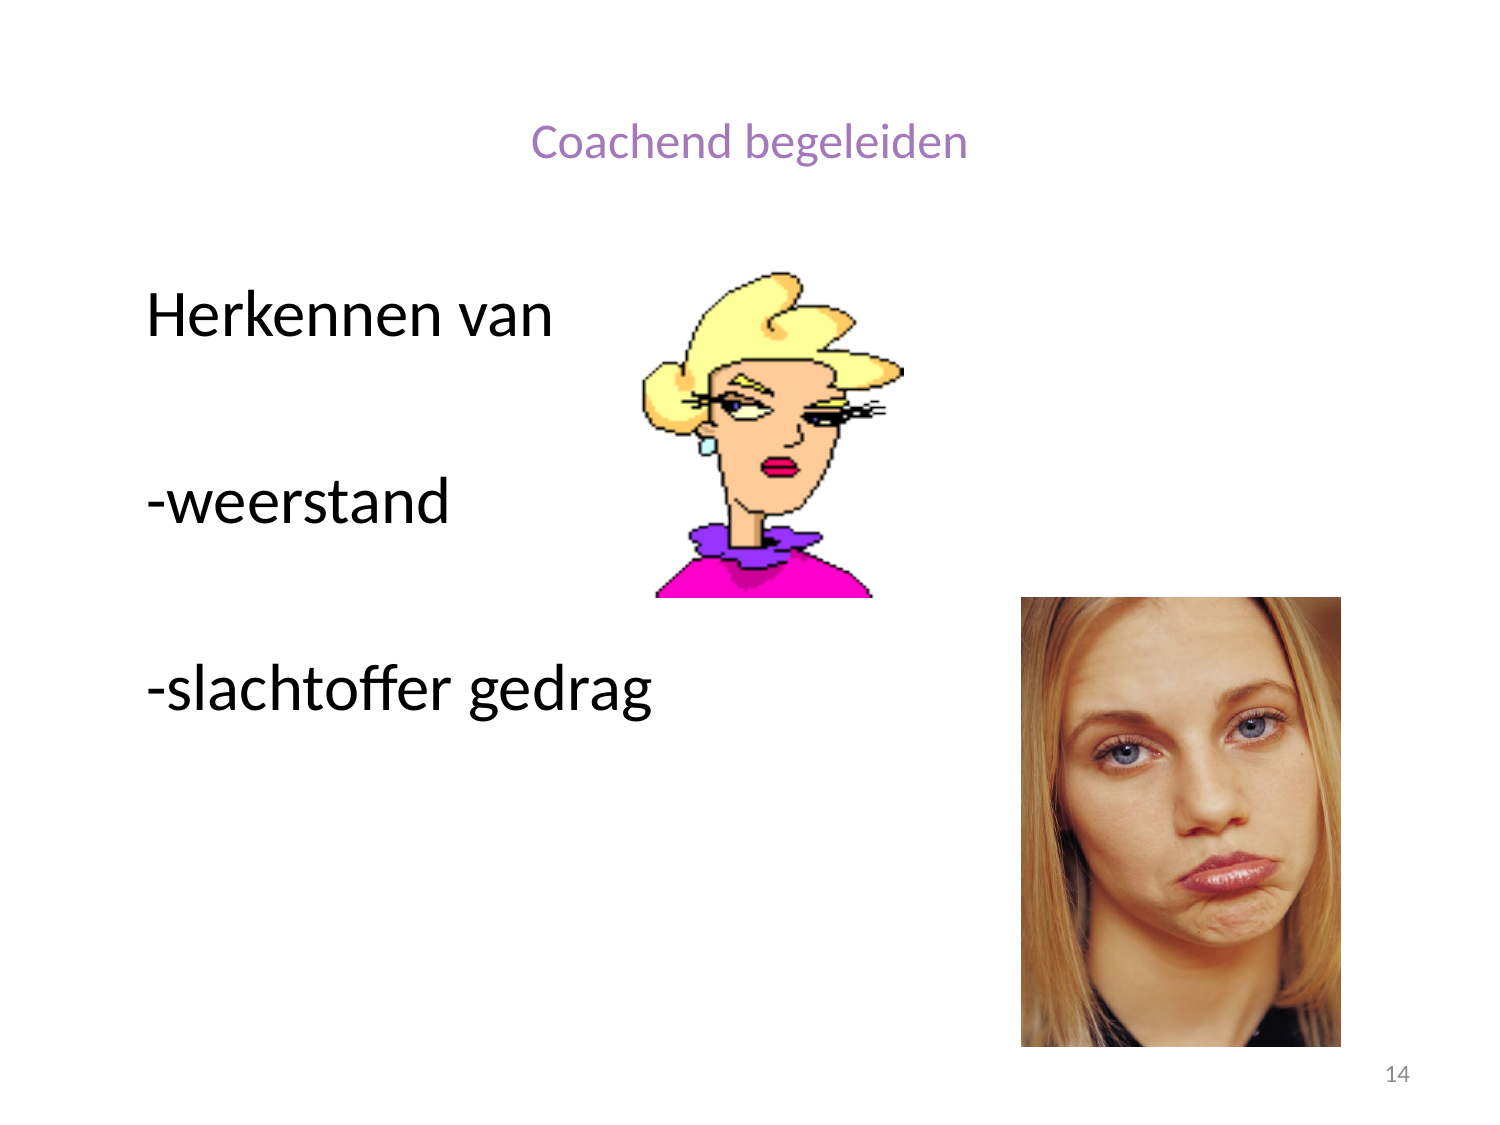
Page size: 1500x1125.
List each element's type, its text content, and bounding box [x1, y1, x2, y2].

picture [1021, 597, 1341, 1048]
picture [619, 231, 904, 599]
slide_number 14 [1074, 1042, 1425, 1103]
title Coachend begeleiden [75, 45, 1425, 233]
list Herkennen van -weerstand -slachtoffer gedrag [75, 262, 1425, 1005]
